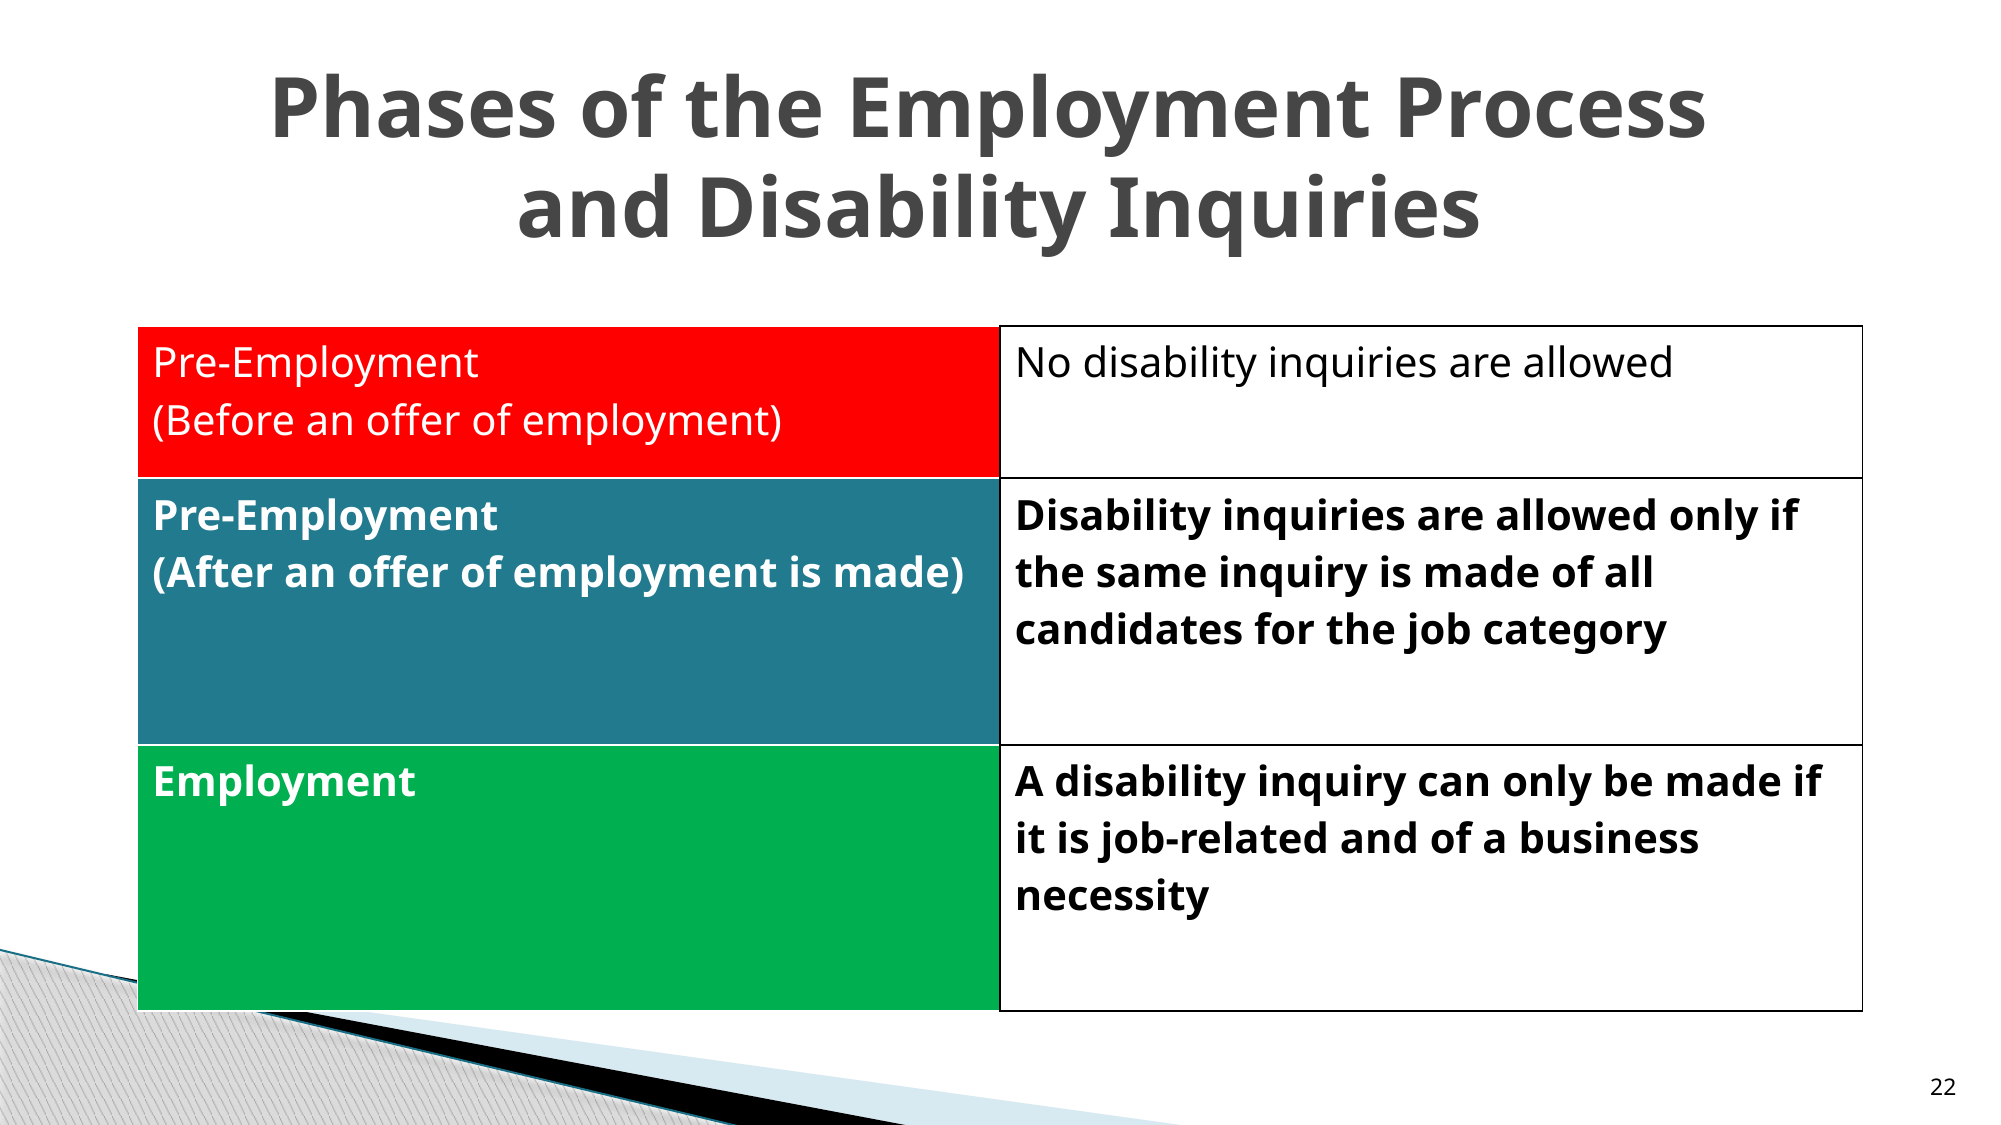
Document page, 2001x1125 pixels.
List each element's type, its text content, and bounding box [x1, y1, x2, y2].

slide_number 22 [1891, 1051, 1972, 1112]
table_cell Pre-Employment (After an offer of employment is made) [138, 479, 999, 744]
table_cell A disability inquiry can only be made if it is job-related and of a business necessity [1001, 746, 1862, 1010]
title Phases of the Employment Process and Disability Inquiries [99, 45, 1900, 263]
table_cell Disability inquiries are allowed only if the same inquiry is made of all candidates for the job category [1001, 479, 1862, 744]
table_header No disability inquiries are allowed [1001, 327, 1862, 477]
table_cell Employment [138, 746, 999, 1010]
table_header Pre-Employment (Before an offer of employment) [138, 327, 999, 477]
